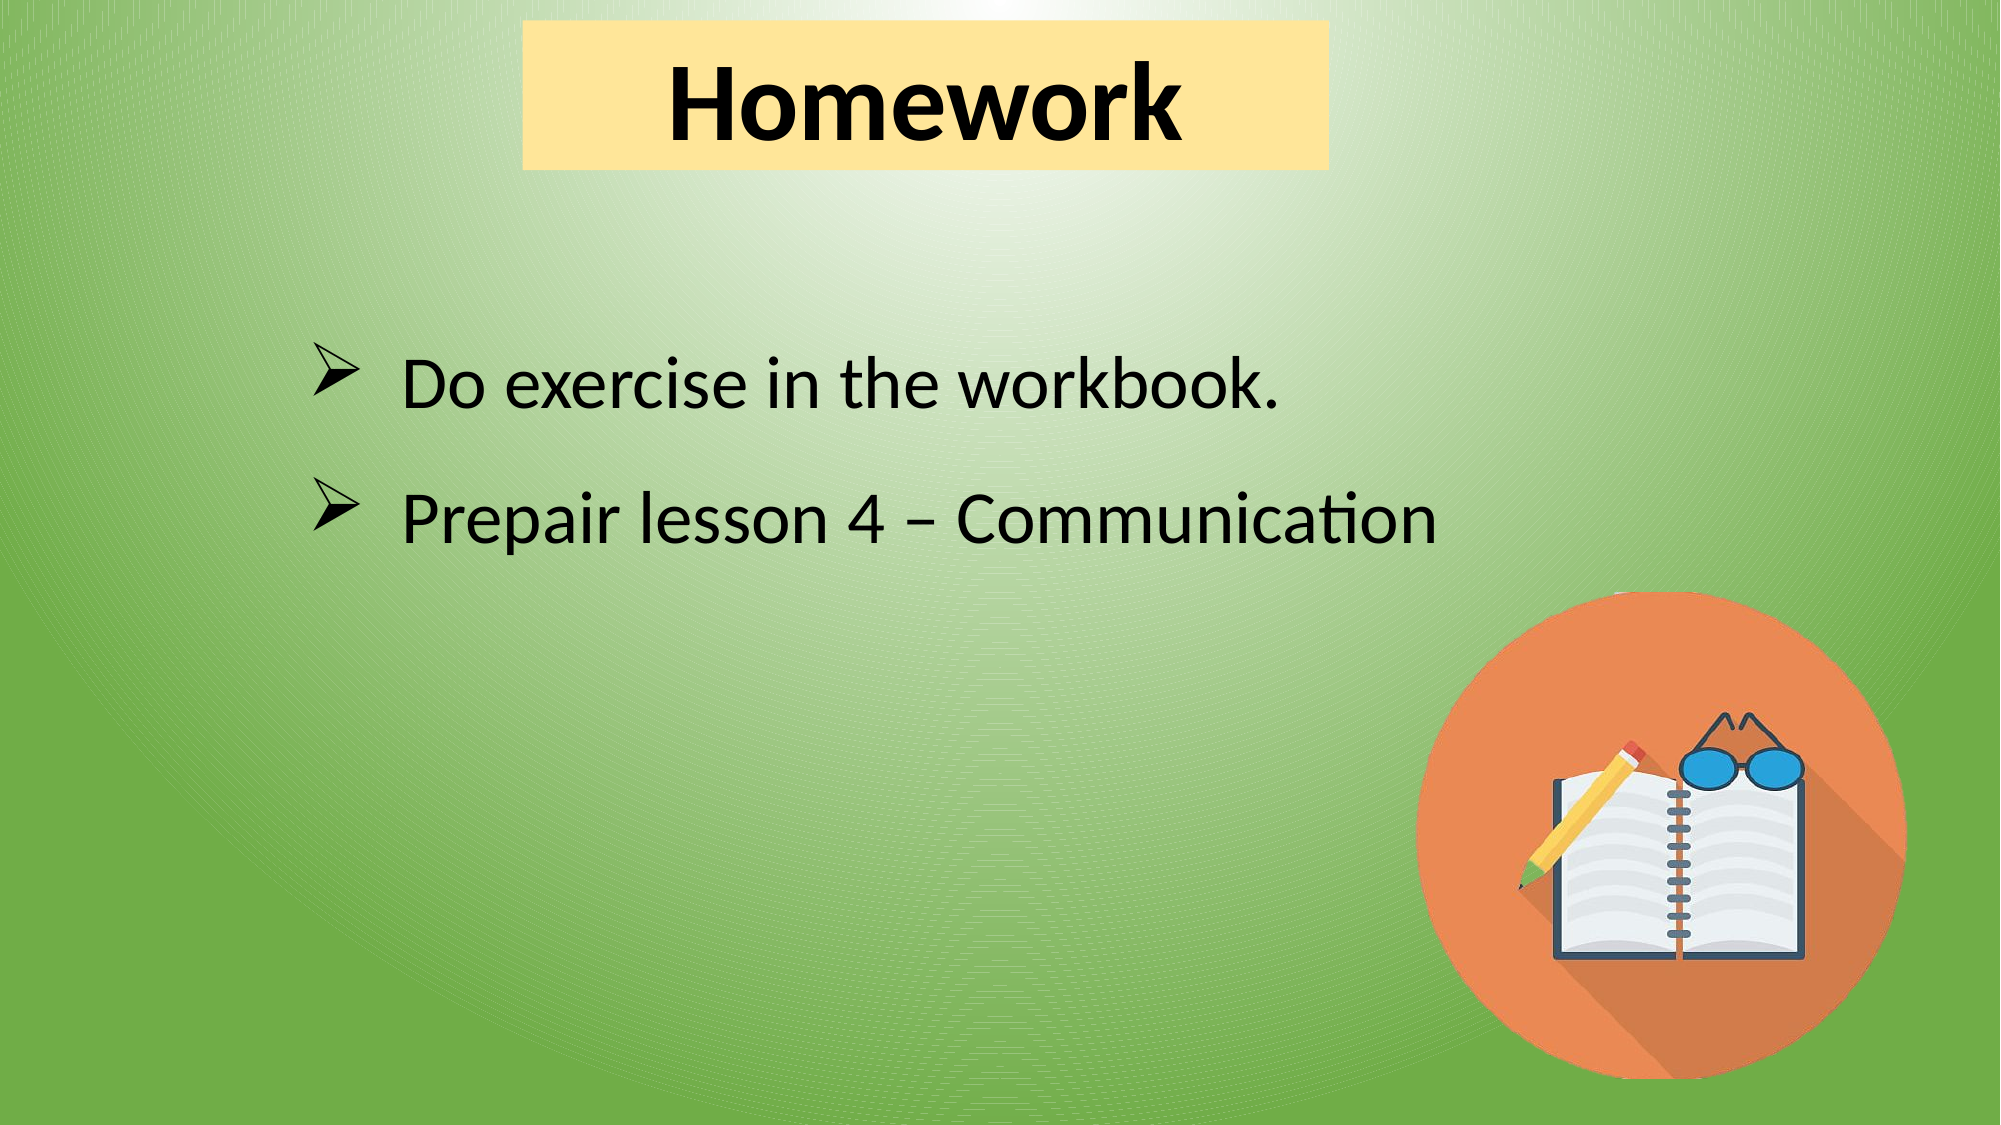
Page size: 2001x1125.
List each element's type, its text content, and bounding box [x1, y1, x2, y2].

picture [1312, 592, 2000, 1079]
text_box Homework [522, 20, 1329, 171]
text_box Do exercise in the workbook. Prepair lesson 4 – Communication [292, 280, 1489, 566]
